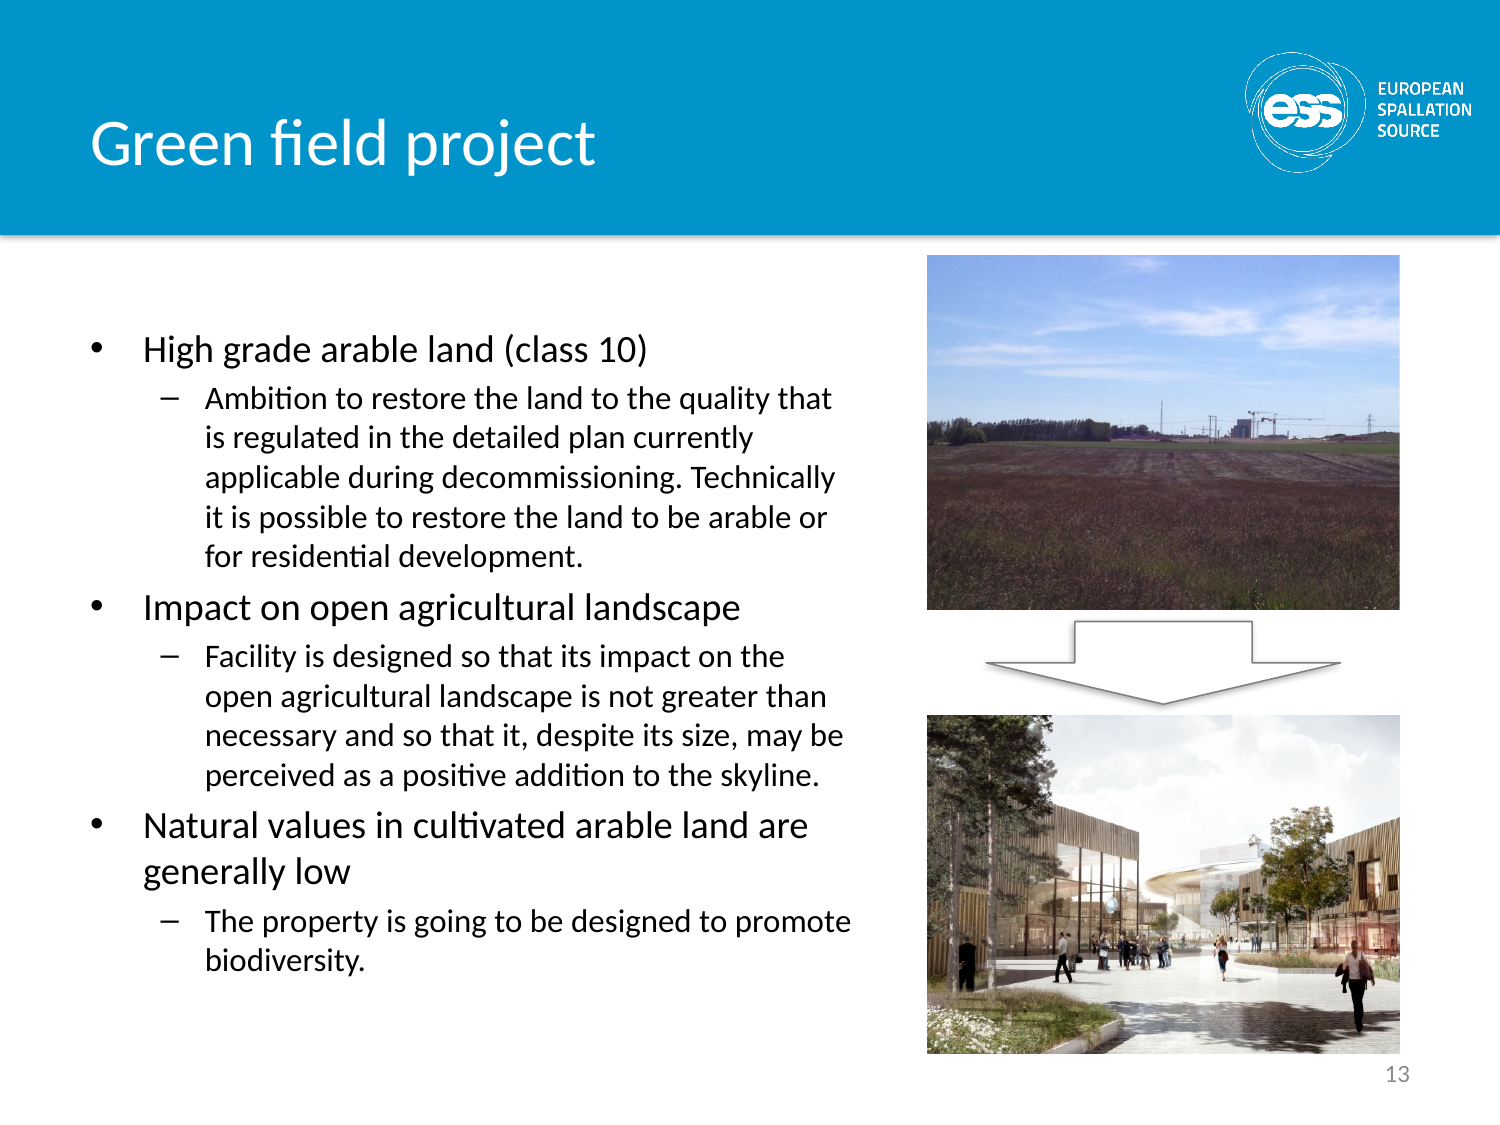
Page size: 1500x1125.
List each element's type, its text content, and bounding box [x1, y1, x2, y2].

picture [1398, 109, 1406, 115]
picture [1436, 104, 1444, 115]
slide_number 13 [1074, 1042, 1425, 1103]
picture [926, 715, 1400, 1054]
picture [1423, 83, 1430, 94]
title Green field project [75, 45, 1247, 233]
picture [1409, 104, 1415, 115]
text_box [985, 620, 1342, 705]
list High grade arable land (class 10) Ambition to restore the land to the quality that is regulated in the detailed plan currently applicable during decommissioning. Technically it is possible to restore the land to be arable or for residential development. Impact on open agricultural landscape Facility is designed so that its impact on the open agricultural landscape is not greater than necessary and so that it, despite its size, may be perceived as a positive addition to the skyline. Natural values in cultivated arable land are generally low The property is going to be designed to promote biodiversity. [75, 262, 869, 1012]
picture [1454, 83, 1458, 94]
picture [1443, 86, 1450, 93]
picture [1432, 125, 1438, 136]
picture [1264, 94, 1342, 127]
picture [1400, 83, 1407, 94]
picture [1422, 125, 1428, 134]
picture [926, 255, 1400, 610]
picture [1379, 83, 1385, 94]
picture [1389, 104, 1393, 115]
picture [1418, 104, 1423, 115]
